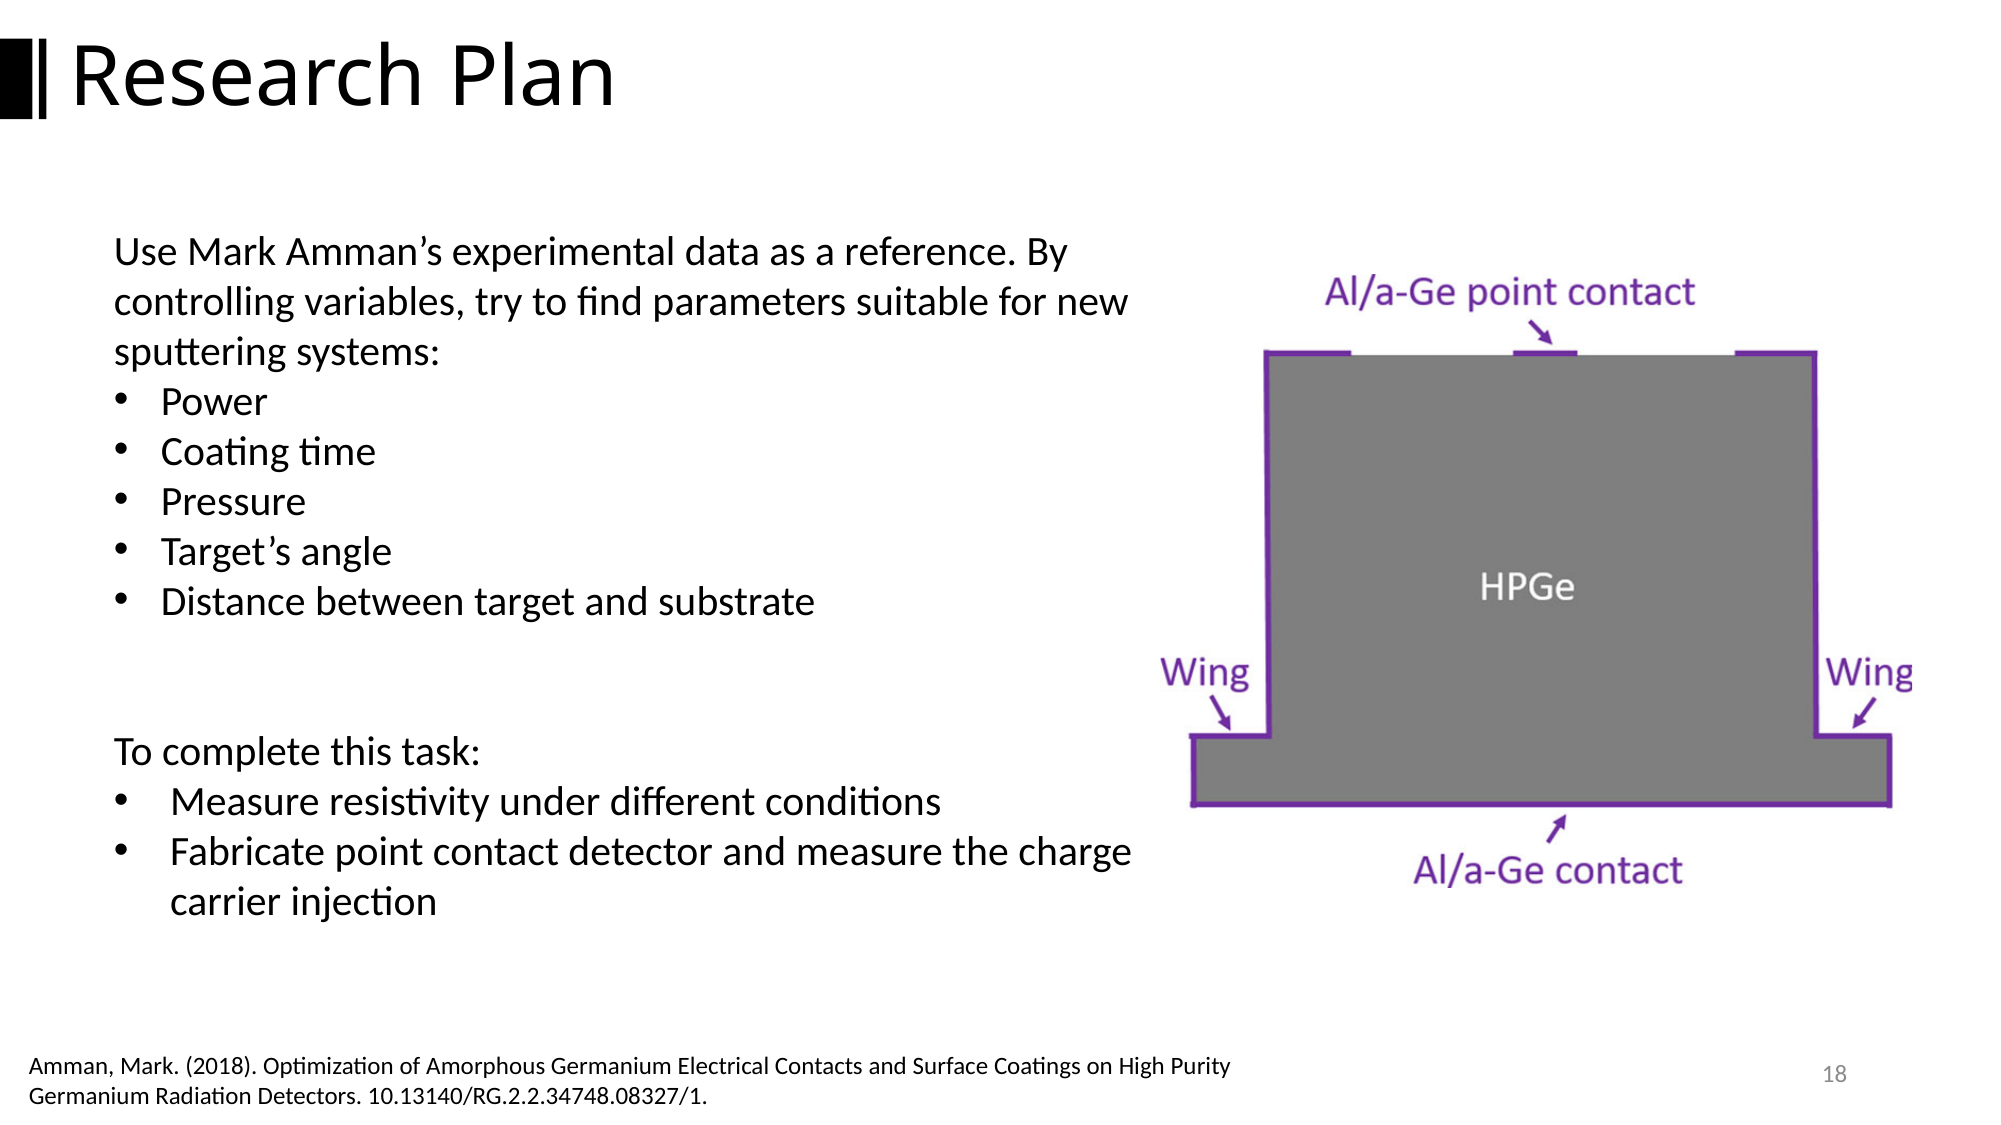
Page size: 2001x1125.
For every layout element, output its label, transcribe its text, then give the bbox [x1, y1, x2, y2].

picture [1160, 273, 1913, 888]
title Research Plan [55, 38, 1780, 120]
slide_number 18 [1412, 1042, 1863, 1103]
